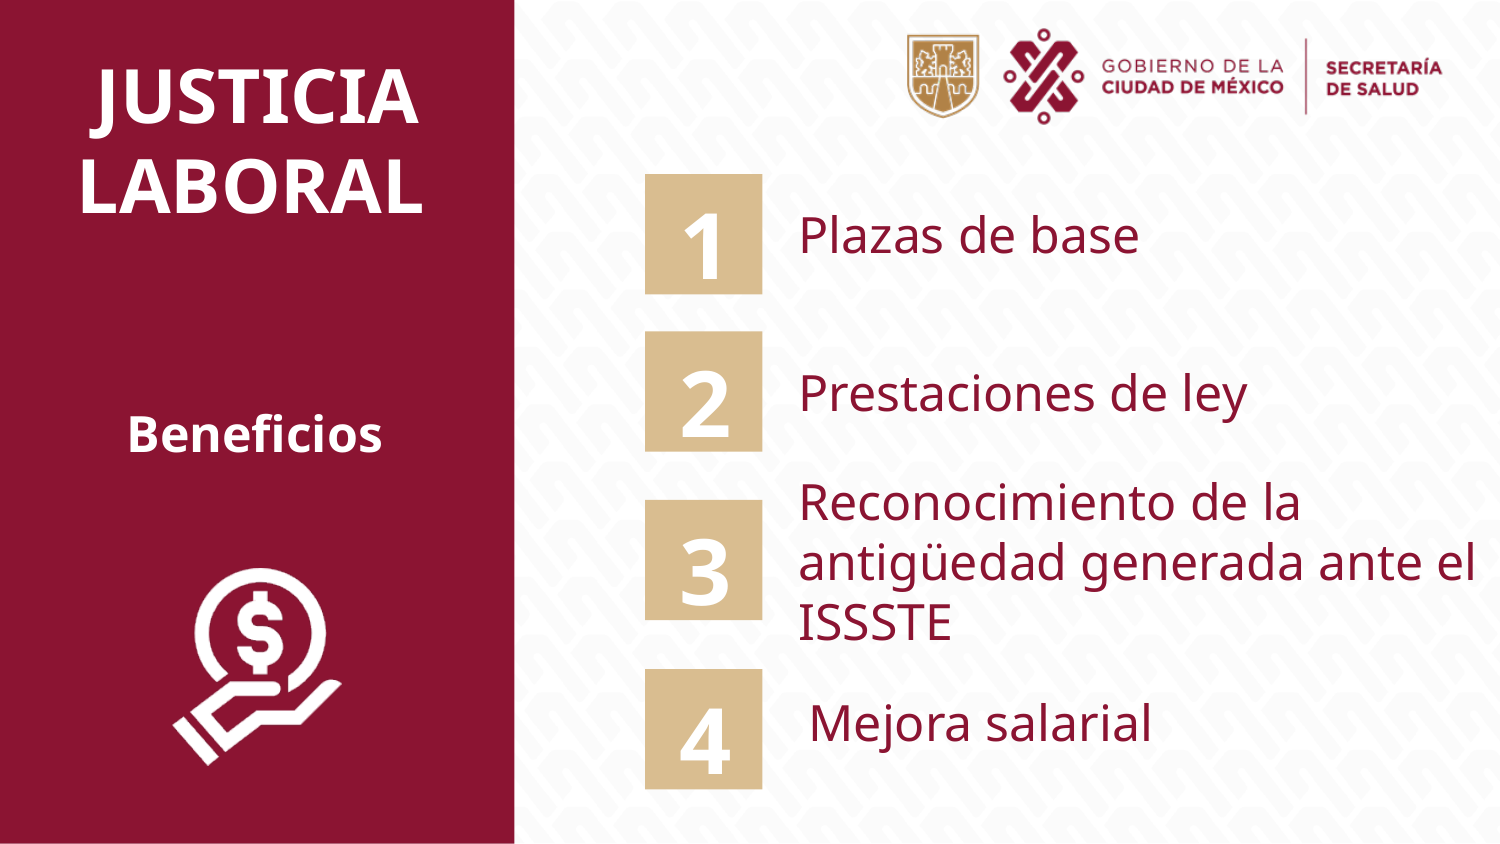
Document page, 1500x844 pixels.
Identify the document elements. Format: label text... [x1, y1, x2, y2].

text_box Mejora salarial [793, 669, 1478, 775]
text_box [645, 174, 763, 295]
picture [172, 568, 342, 766]
text_box [0, 244, 515, 844]
text_box [645, 669, 763, 790]
text_box JUSTICIA LABORAL [0, 139, 515, 244]
text_box [0, 0, 515, 139]
text_box Plazas de base [783, 190, 1425, 278]
text_box Prestaciones de ley [783, 347, 1449, 435]
title 4 [664, 668, 744, 766]
picture [515, 0, 1500, 844]
title 1 [664, 173, 744, 271]
title 3 [664, 498, 744, 596]
text_box Reconocimiento de la antigüedad generada ante el ISSSTE [783, 487, 1500, 634]
text_box [645, 331, 763, 452]
title 2 [664, 330, 744, 428]
text_box [645, 499, 763, 621]
title Beneficios [21, 372, 488, 493]
